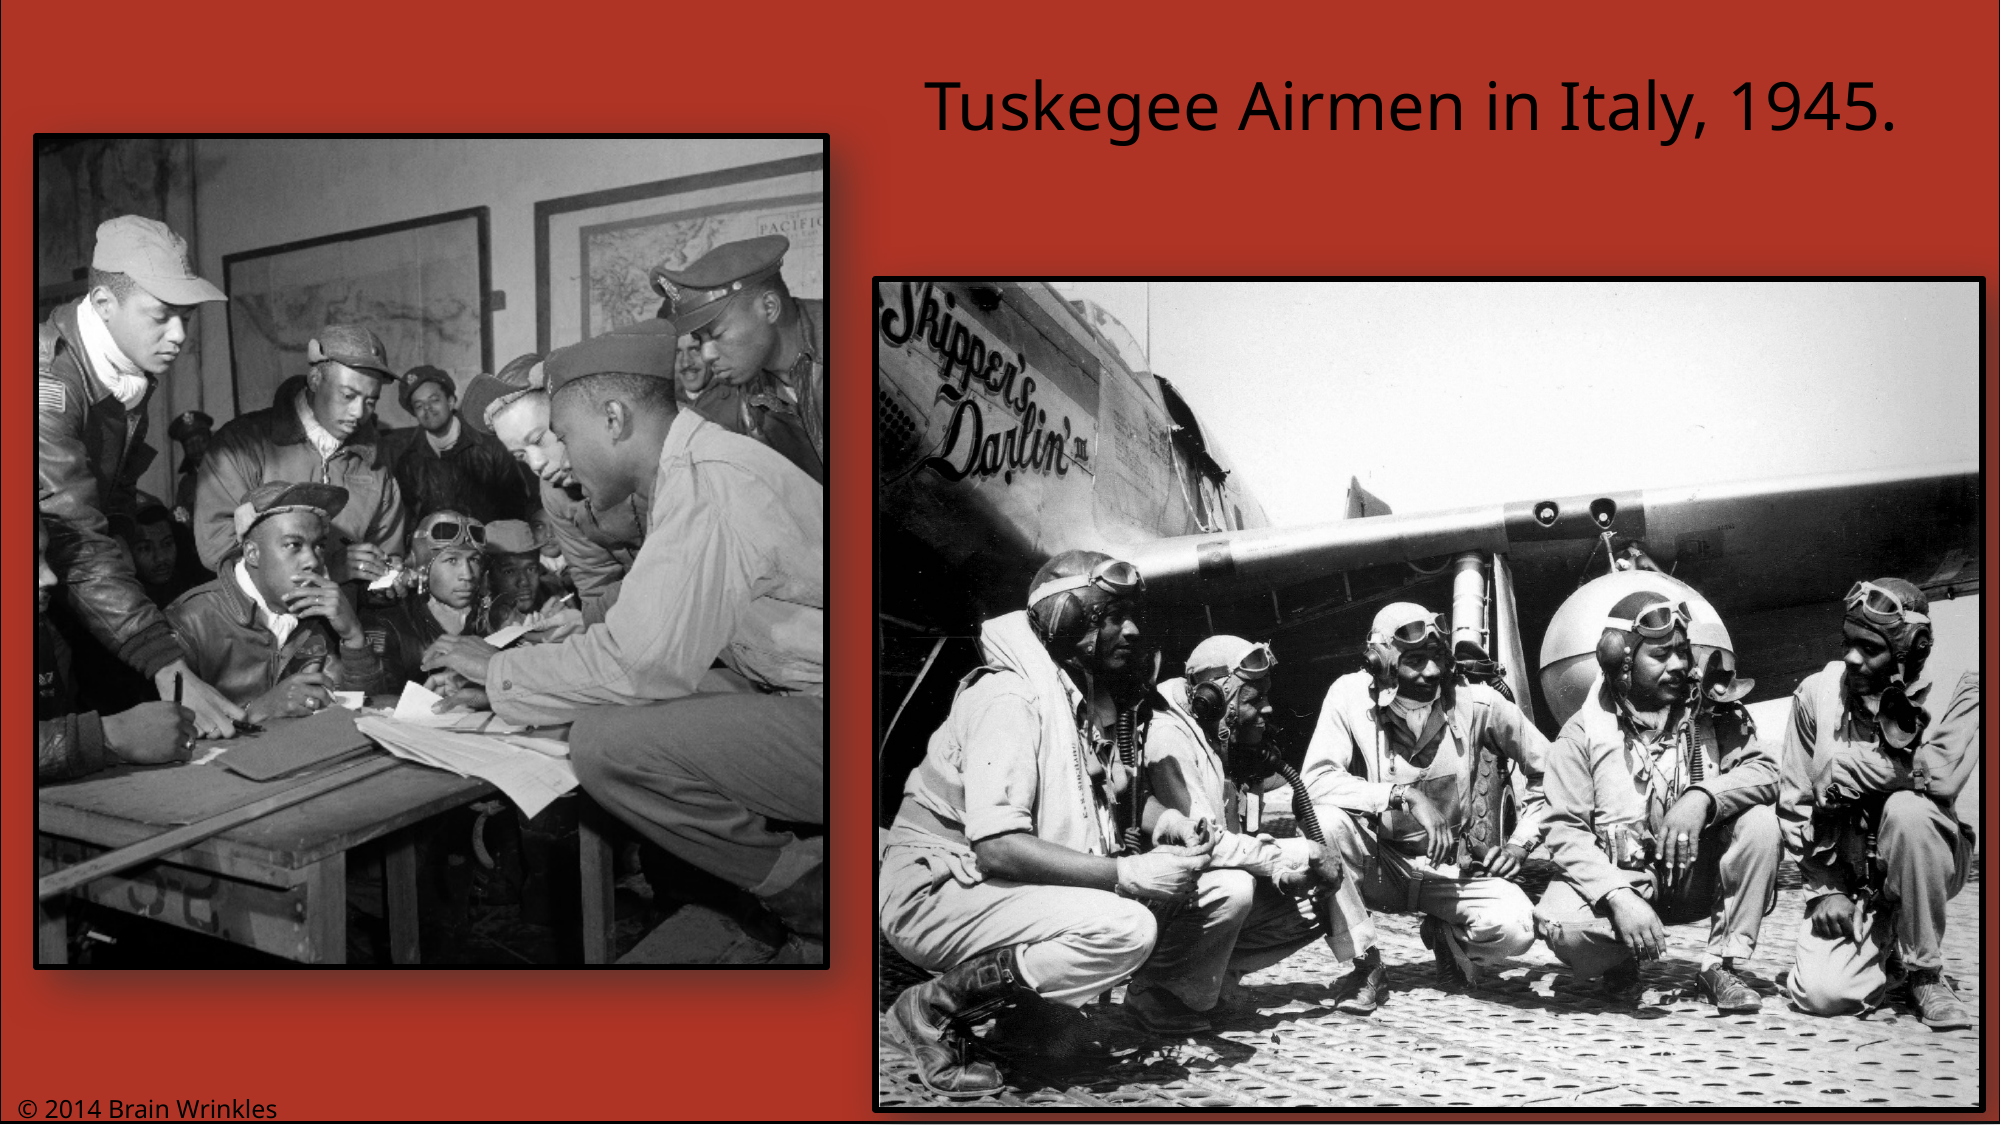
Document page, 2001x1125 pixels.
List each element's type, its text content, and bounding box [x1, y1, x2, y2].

text_box Tuskegee Airmen in Italy, 1945. [559, 56, 2000, 222]
text_box © 2014 Brain Wrinkles [2, 1086, 438, 1125]
picture [878, 281, 1980, 1107]
text_box [0, 0, 2000, 1124]
picture [39, 139, 824, 965]
